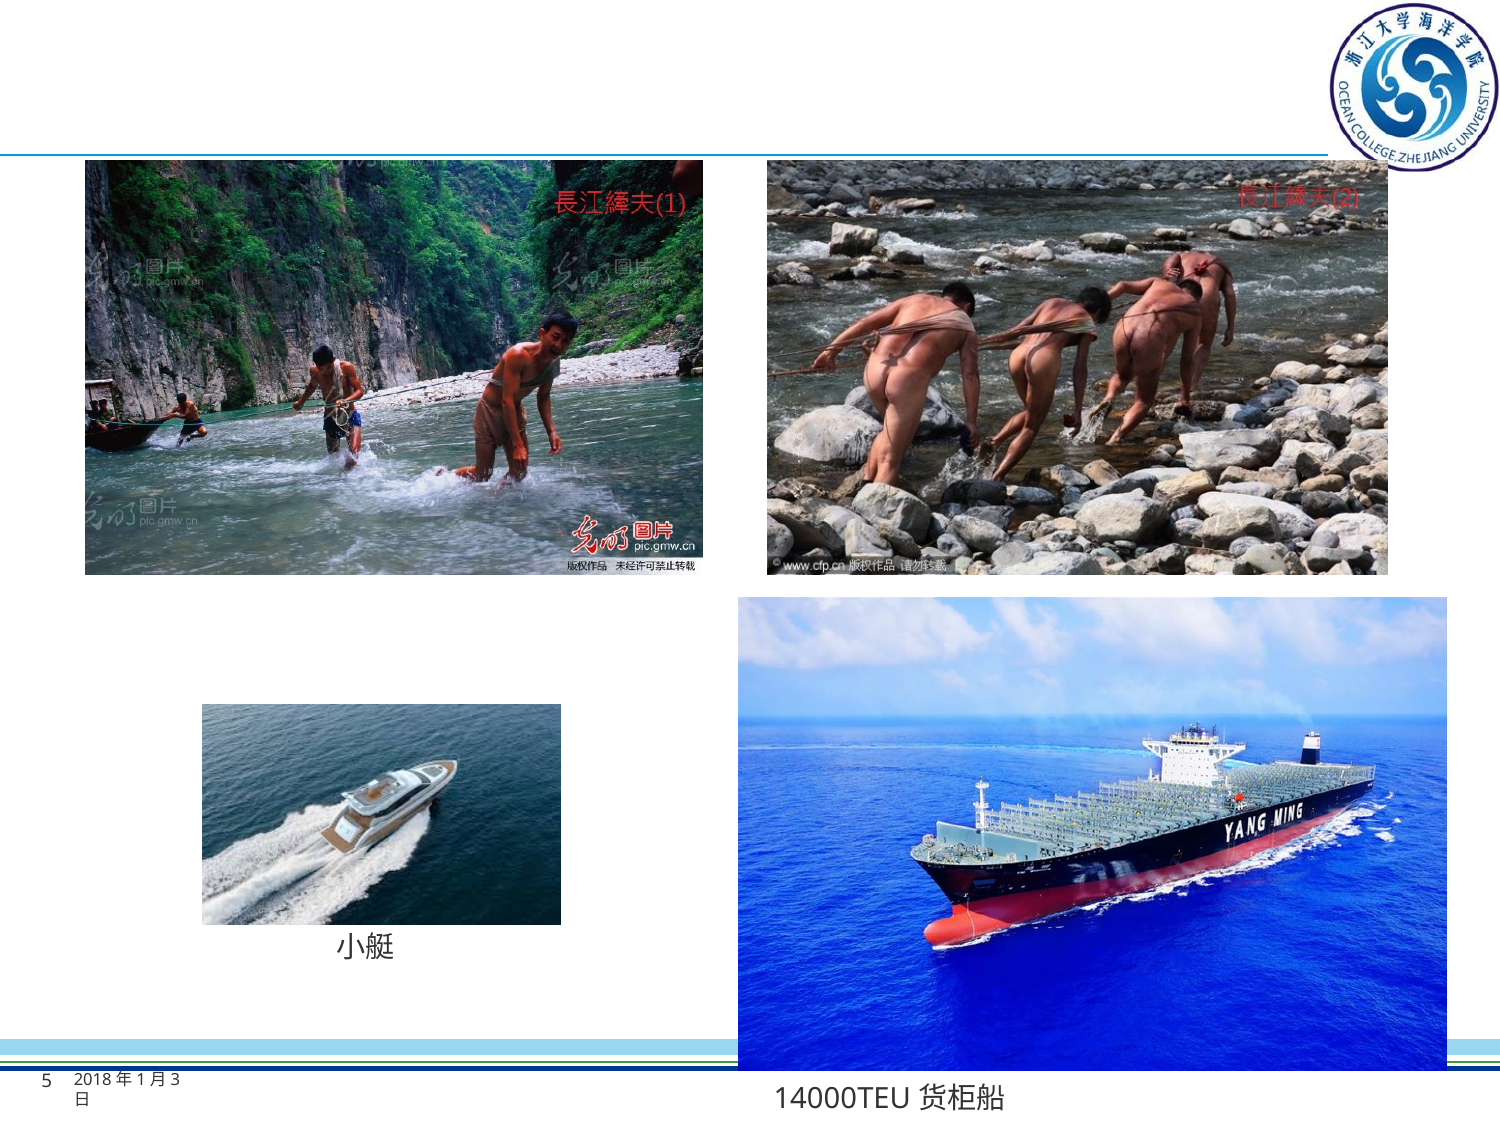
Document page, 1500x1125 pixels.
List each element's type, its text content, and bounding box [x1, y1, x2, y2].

slide_number 5 [41, 1069, 77, 1099]
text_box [201, 703, 562, 965]
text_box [737, 597, 1447, 1114]
picture [767, 0, 1500, 575]
picture [85, 160, 703, 575]
